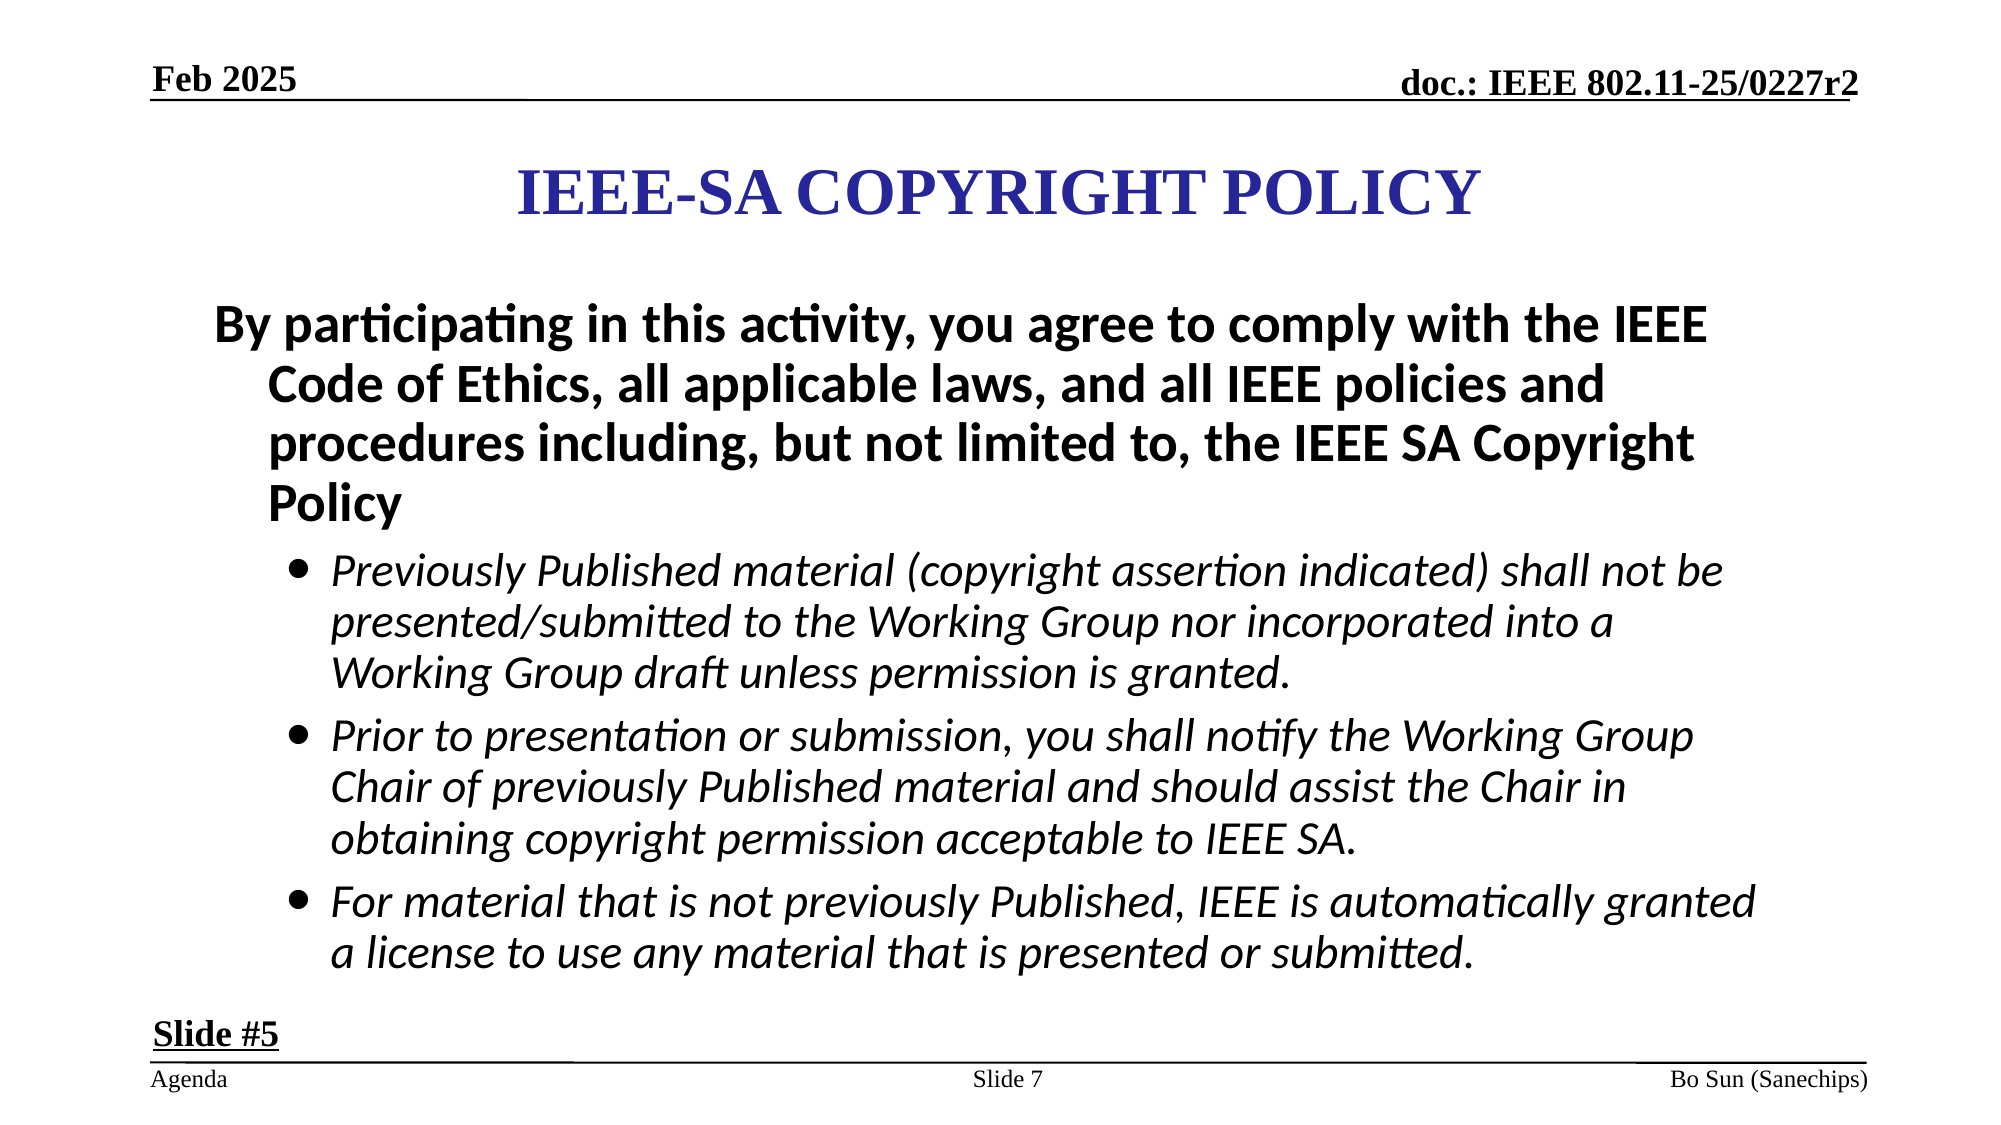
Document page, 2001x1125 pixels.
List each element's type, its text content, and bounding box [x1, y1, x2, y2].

text_box IEEE-SA COPYRIGHT POLICY [362, 100, 1638, 276]
text_box Slide #5 [138, 1002, 295, 1062]
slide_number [152, 54, 563, 100]
text_box By participating in this activity, you agree to comply with the IEEE Code of Ethics, all applicable laws, and all IEEE policies and procedures including, but not limited to, the IEEE SA Copyright Policy Previously Published material (copyright assertion indicated) shall not be presented/submitted to the Working Group nor incorporated into a Working Group draft unless permission is granted. Prior to presentation or submission, you shall notify the Working Group Chair of previously Published material and should assist the Chair in obtaining copyright permission acceptable to IEEE SA. For material that is not previously Published, IEEE is automatically granted a license to use any material that is presented or submitted. [200, 287, 1800, 988]
footer Bo Sun (Sanechips) [1171, 1061, 1869, 1093]
slide_number Slide 7 [949, 1061, 1067, 1123]
